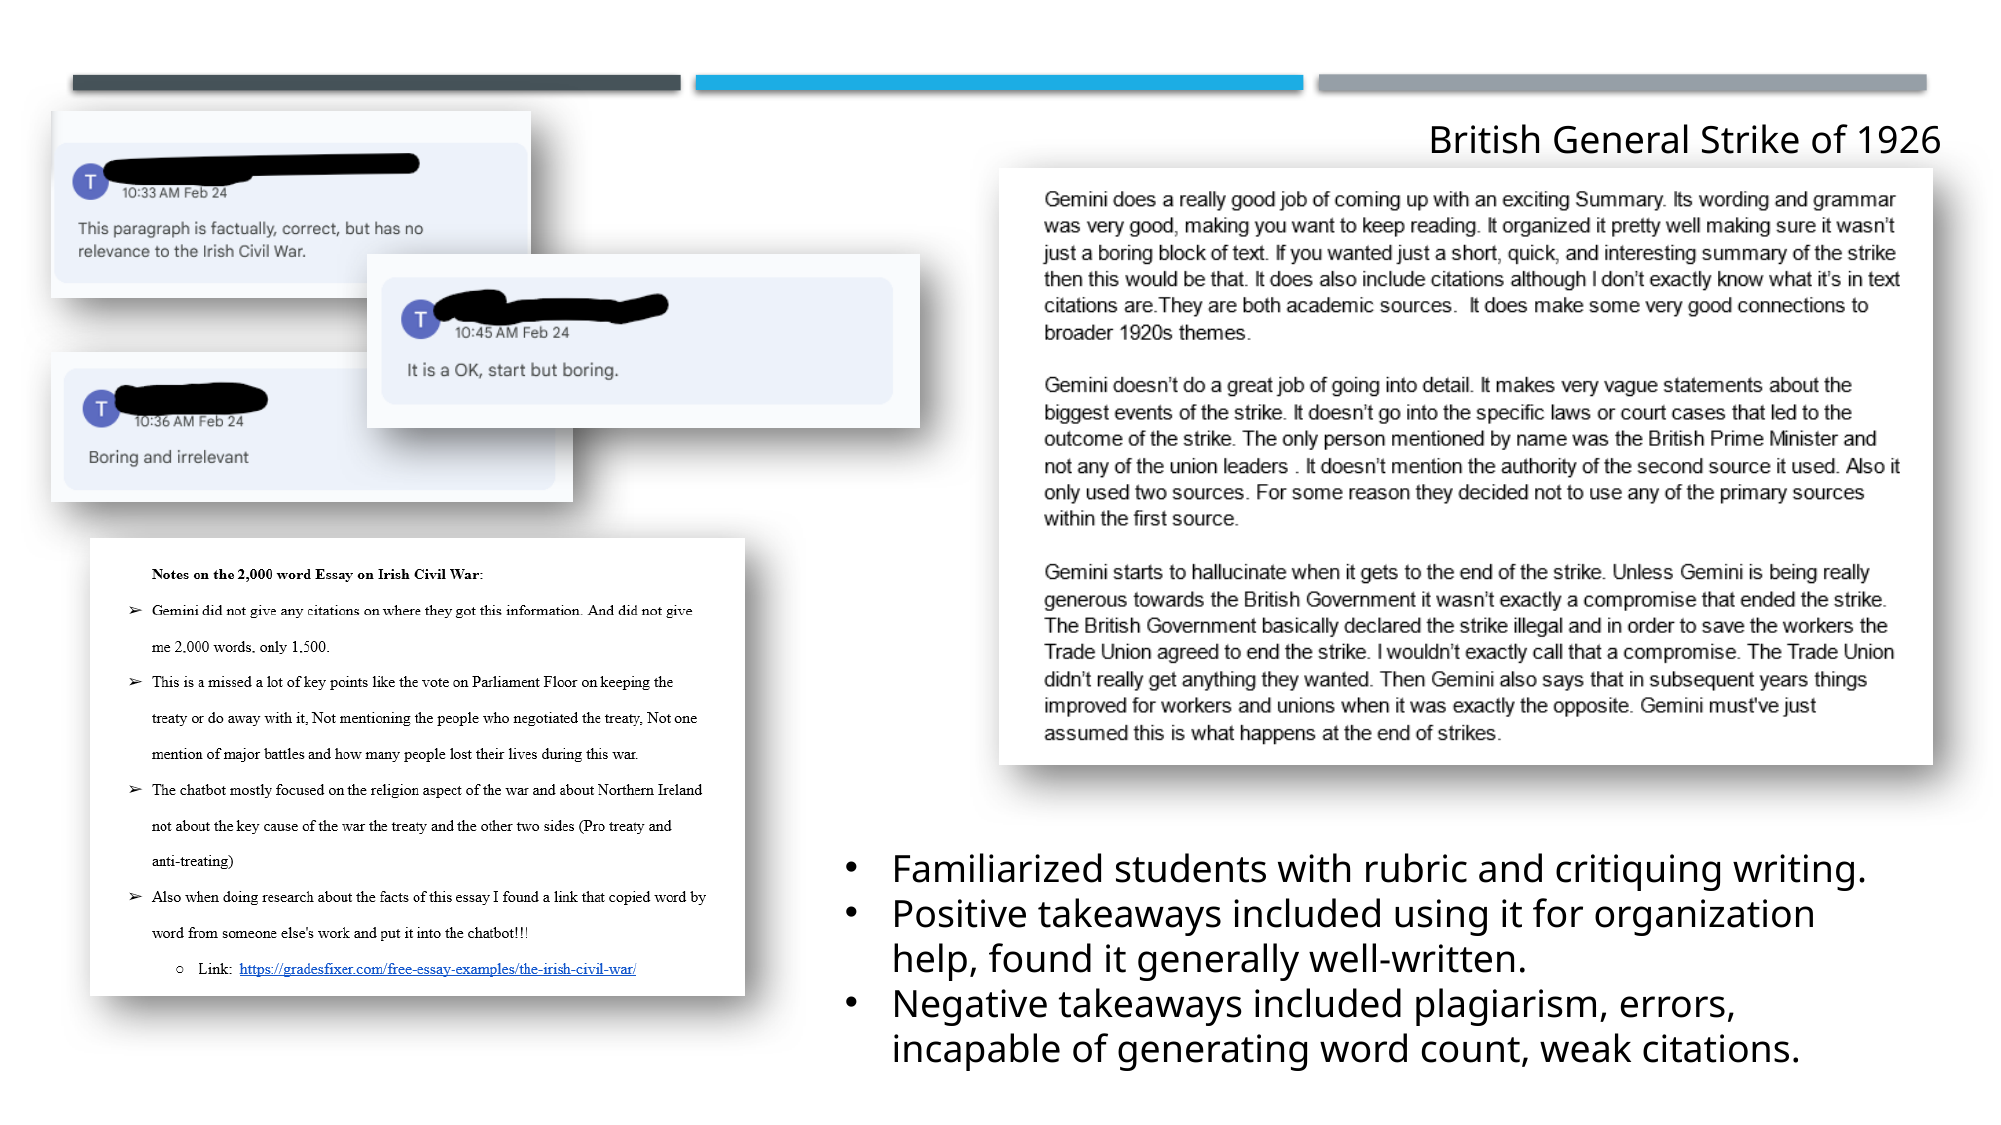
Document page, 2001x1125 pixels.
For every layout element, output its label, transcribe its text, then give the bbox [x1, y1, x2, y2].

text_box Familiarized students with rubric and critiquing writing. Positive takeaways included using it for organization help, found it generally well-written. Negative takeaways included plagiarism, errors, incapable of generating word count, weak citations. [830, 837, 1895, 1122]
picture [50, 111, 921, 503]
picture [999, 168, 1933, 766]
text_box British General Strike of 1926 [1413, 108, 1958, 168]
picture [90, 537, 746, 996]
